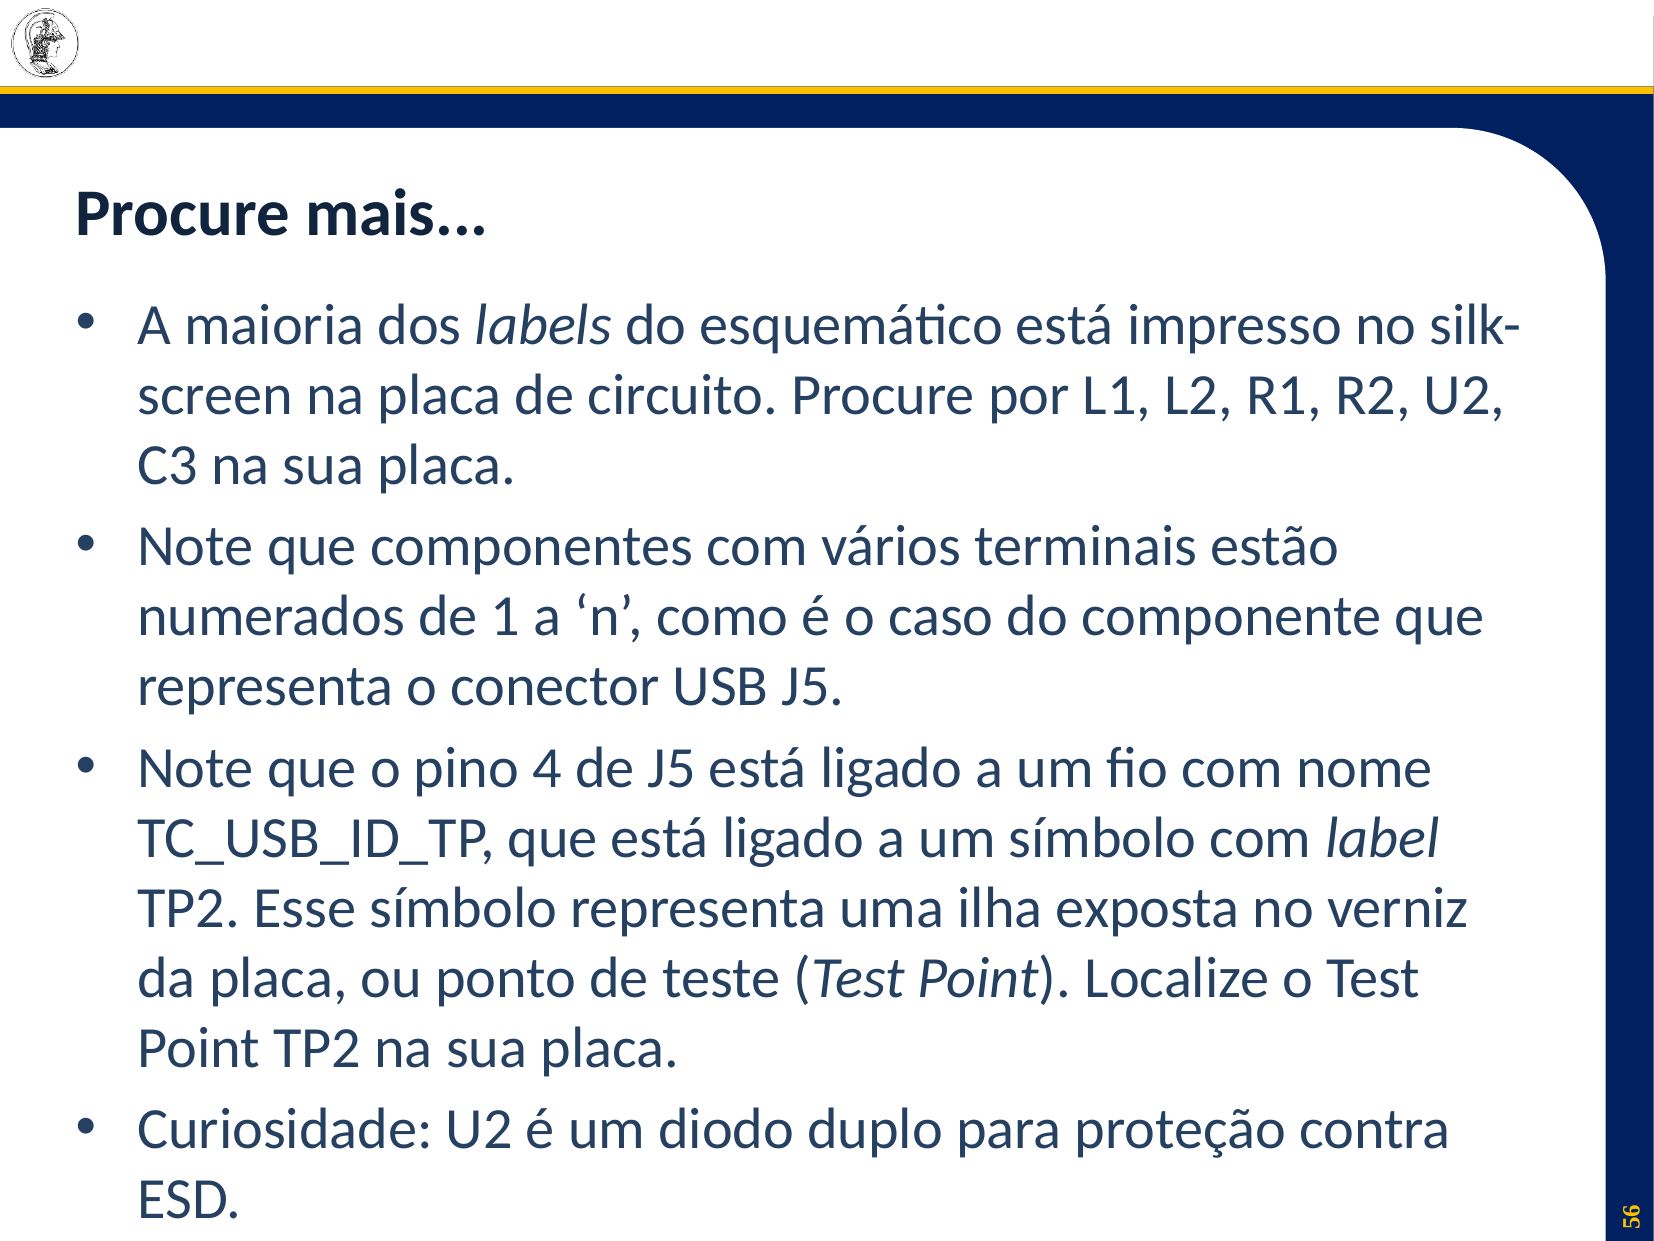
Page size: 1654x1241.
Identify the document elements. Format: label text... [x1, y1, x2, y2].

picture [11, 8, 79, 78]
list A maioria dos labels do esquemático está impresso no silk-screen na placa de circuito. Procure por L1, L2, R1, R2, U2, C3 na sua placa. Note que componentes com vários terminais estão numerados de 1 a ‘n’, como é o caso do componente que representa o conector USB J5. Note que o pino 4 de J5 está ligado a um fio com nome TC_USB_ID_TP, que está ligado a um símbolo com label TP2. Esse símbolo representa uma ilha exposta no verniz da placa, ou ponto de teste (Test Point). Localize o Test Point TP2 na sua placa. Curiosidade: U2 é um diodo duplo para proteção contra ESD. No esquemático, procure o componente que corresponde ao LED RGB, cujo nome é D3 [58, 277, 1548, 1223]
title Procure mais... [58, 127, 1548, 277]
